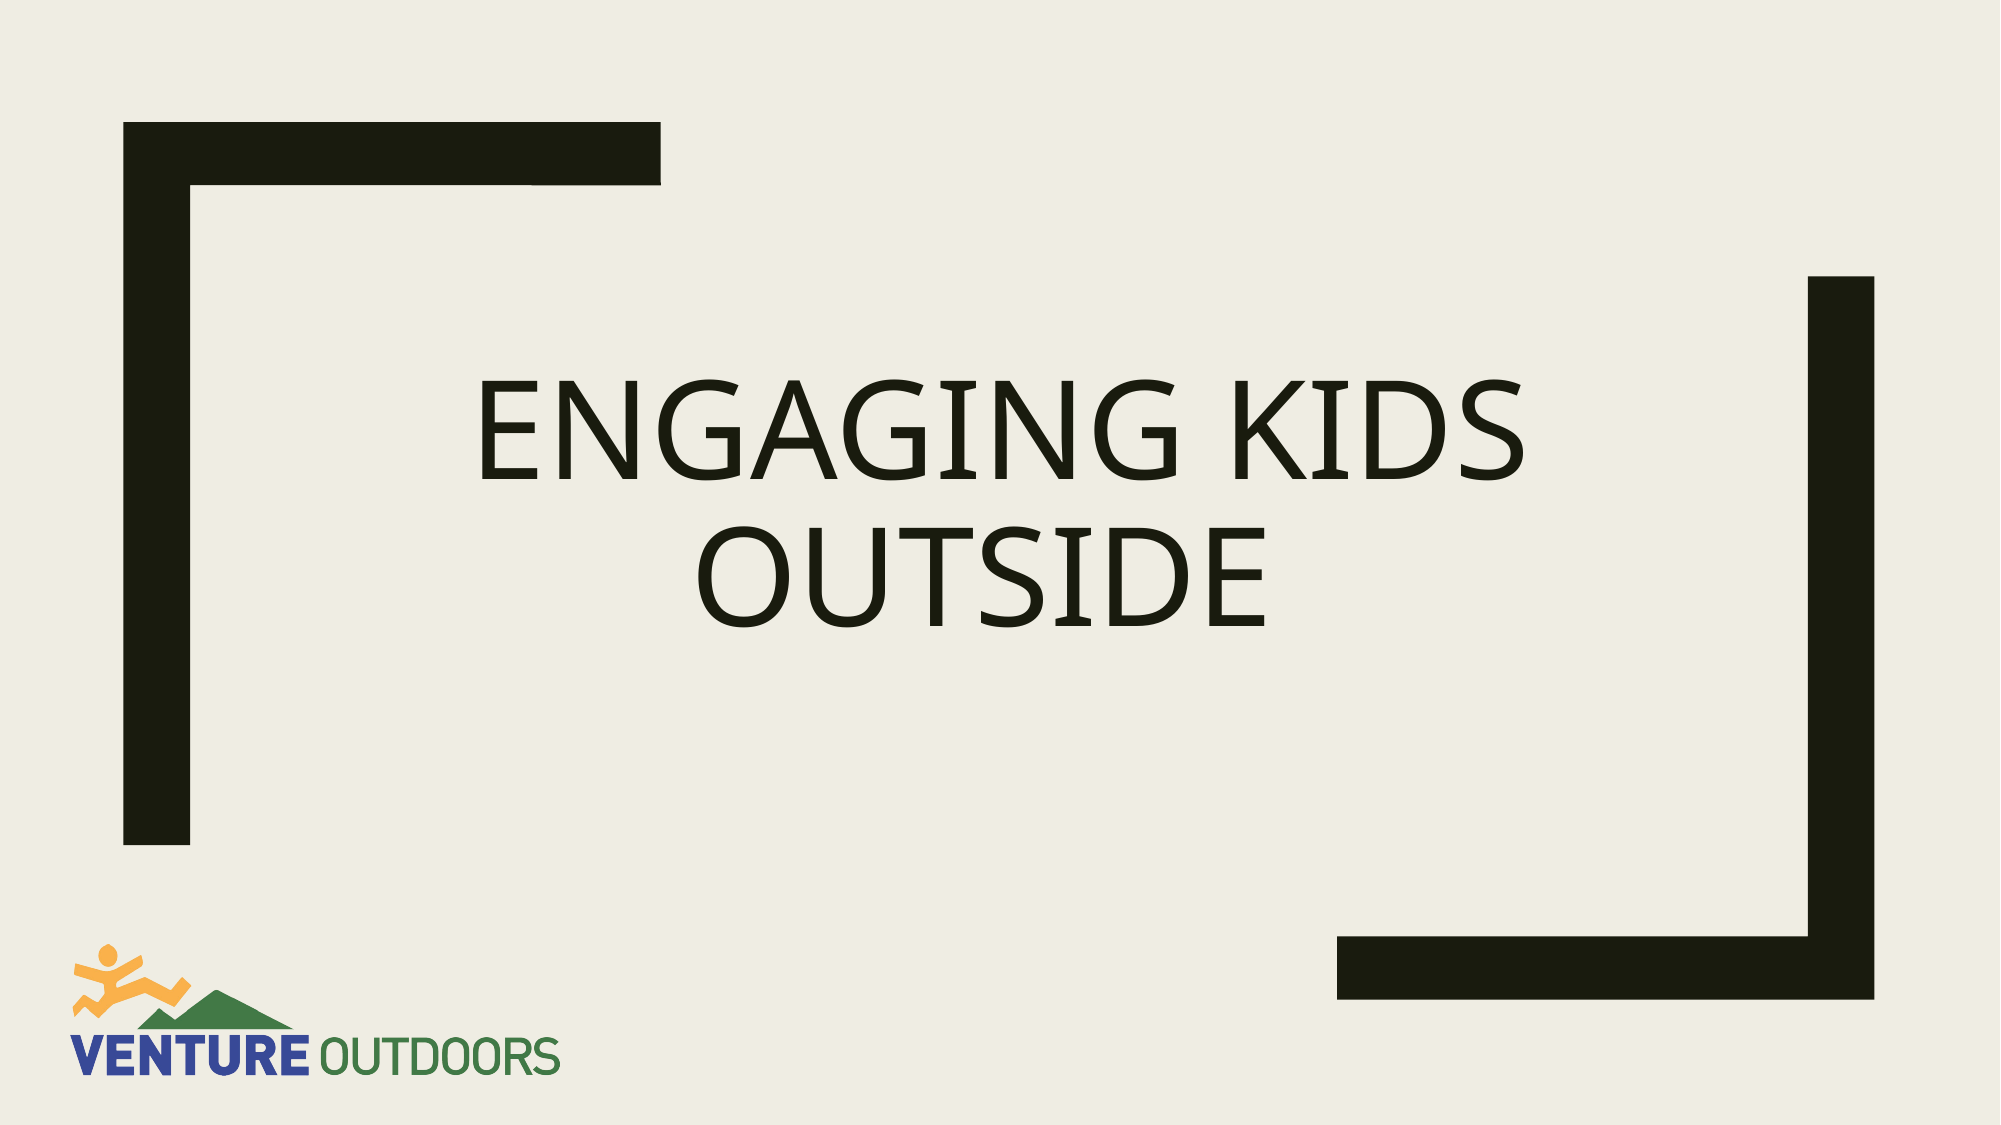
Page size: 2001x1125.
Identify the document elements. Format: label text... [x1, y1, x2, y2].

title Engaging kids outside [210, 319, 1790, 664]
picture [69, 944, 560, 1076]
